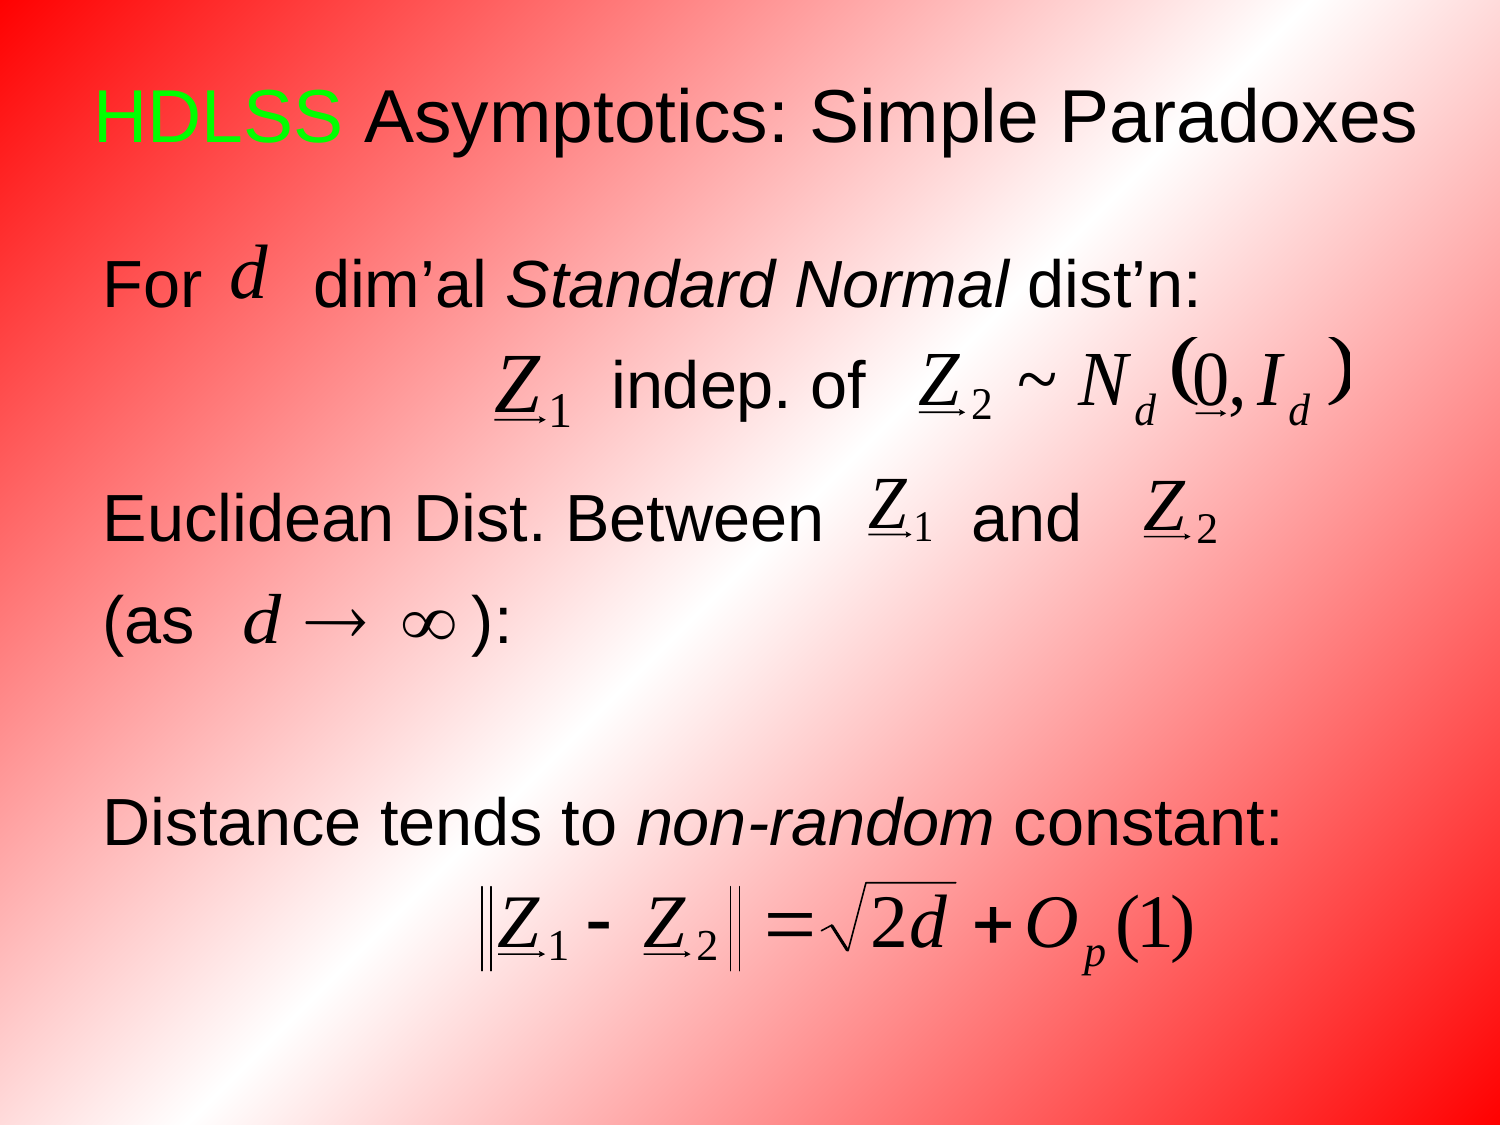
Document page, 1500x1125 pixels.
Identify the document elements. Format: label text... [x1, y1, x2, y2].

list For dim’al Standard Normal dist’n: indep. of Euclidean Dist. Between and (as ): Distance tends to non-random constant: [87, 224, 1409, 1063]
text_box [862, 462, 938, 551]
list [224, 237, 284, 309]
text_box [1137, 464, 1226, 553]
title HDLSS Asymptotics: Simple Paradoxes [62, 37, 1450, 188]
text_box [487, 337, 578, 438]
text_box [474, 874, 1201, 983]
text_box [912, 337, 1351, 436]
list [237, 587, 463, 653]
